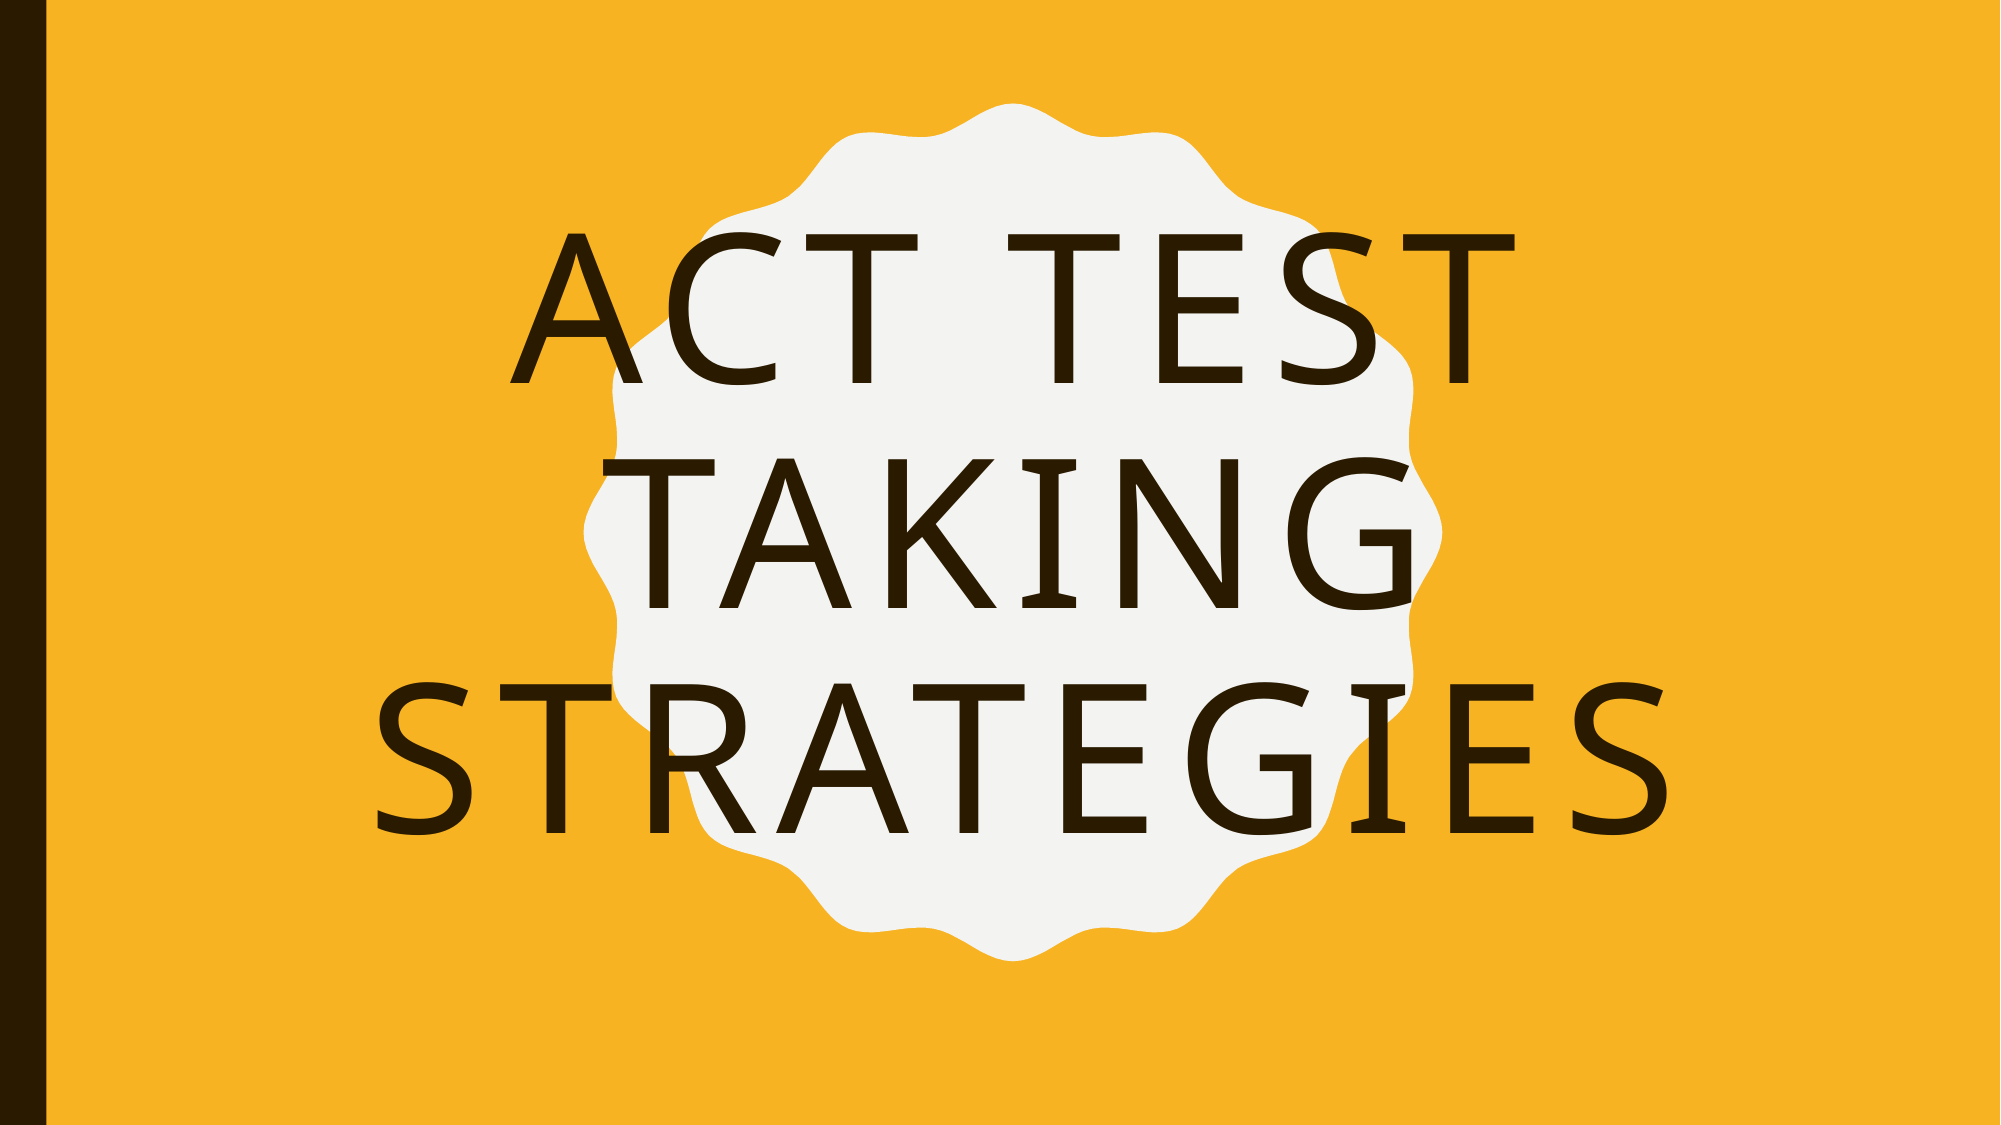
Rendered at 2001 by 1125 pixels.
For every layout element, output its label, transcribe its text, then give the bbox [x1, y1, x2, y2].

title ACT Test Taking Strategies [176, 180, 1870, 902]
